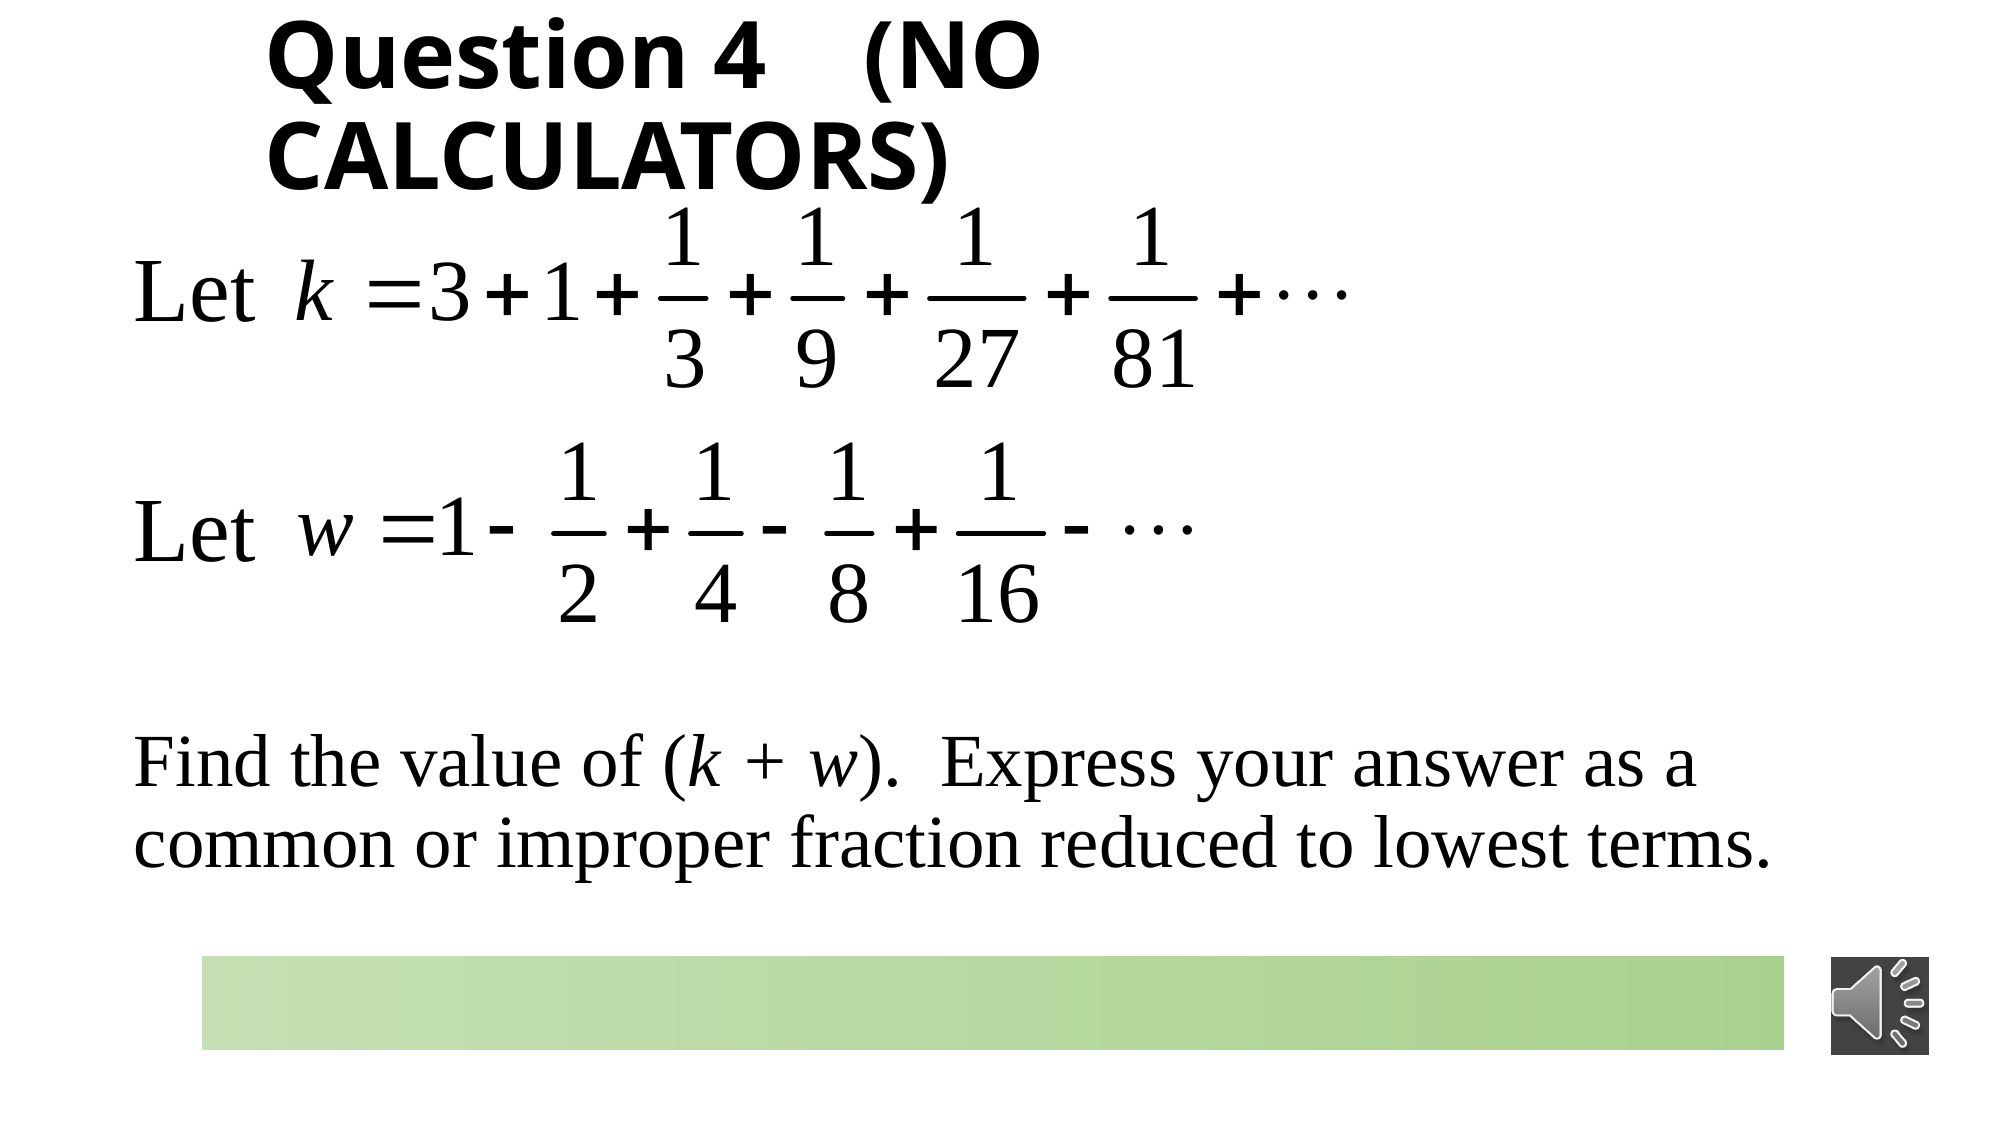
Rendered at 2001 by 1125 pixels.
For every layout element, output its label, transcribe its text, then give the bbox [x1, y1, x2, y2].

title Question 4 (NO CALCULATORS) [249, 1, 1750, 218]
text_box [282, 182, 1369, 408]
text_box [282, 417, 1212, 643]
picture [1830, 956, 1931, 1056]
text_box [202, 956, 1785, 1050]
list Let Let Find the value of (k + w). Express your answer as a common or improper fraction reduced to lowest terms. [118, 234, 1917, 939]
